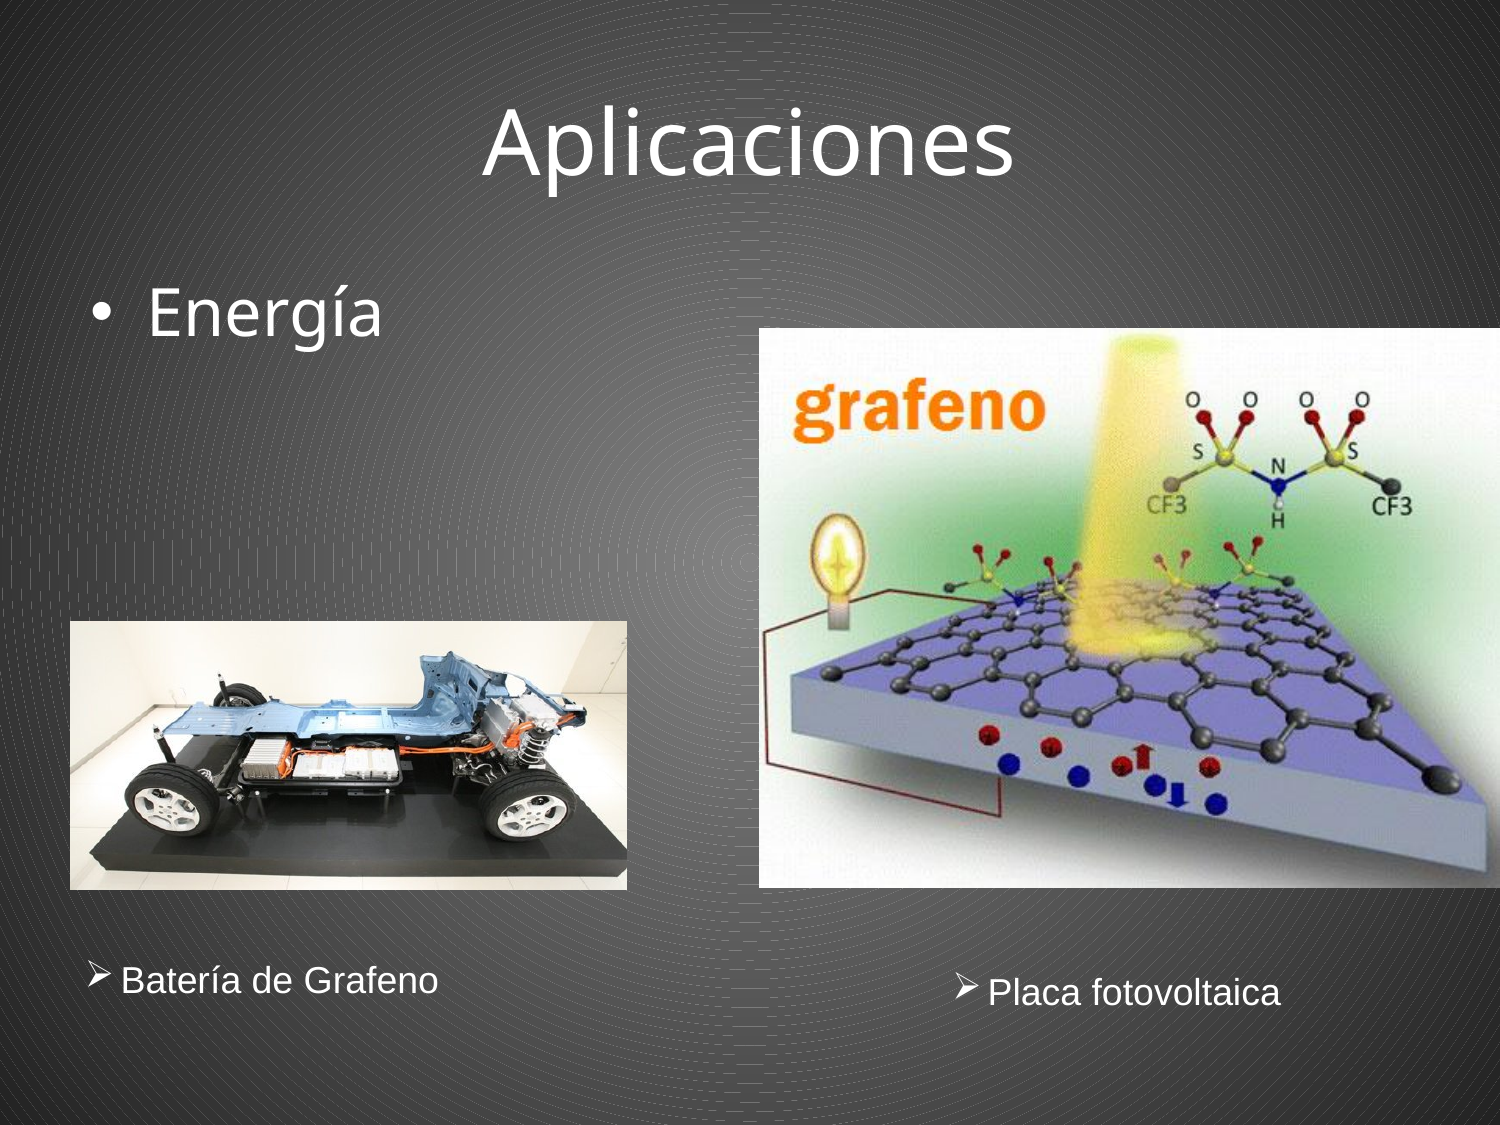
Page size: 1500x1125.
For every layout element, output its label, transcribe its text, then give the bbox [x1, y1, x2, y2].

picture [70, 620, 627, 890]
list Energía [74, 262, 1426, 1006]
title Aplicaciones [74, 44, 1426, 233]
text_box Placa fotovoltaica [937, 960, 1500, 1021]
picture [759, 327, 1500, 888]
text_box Batería de Grafeno [70, 949, 633, 1009]
